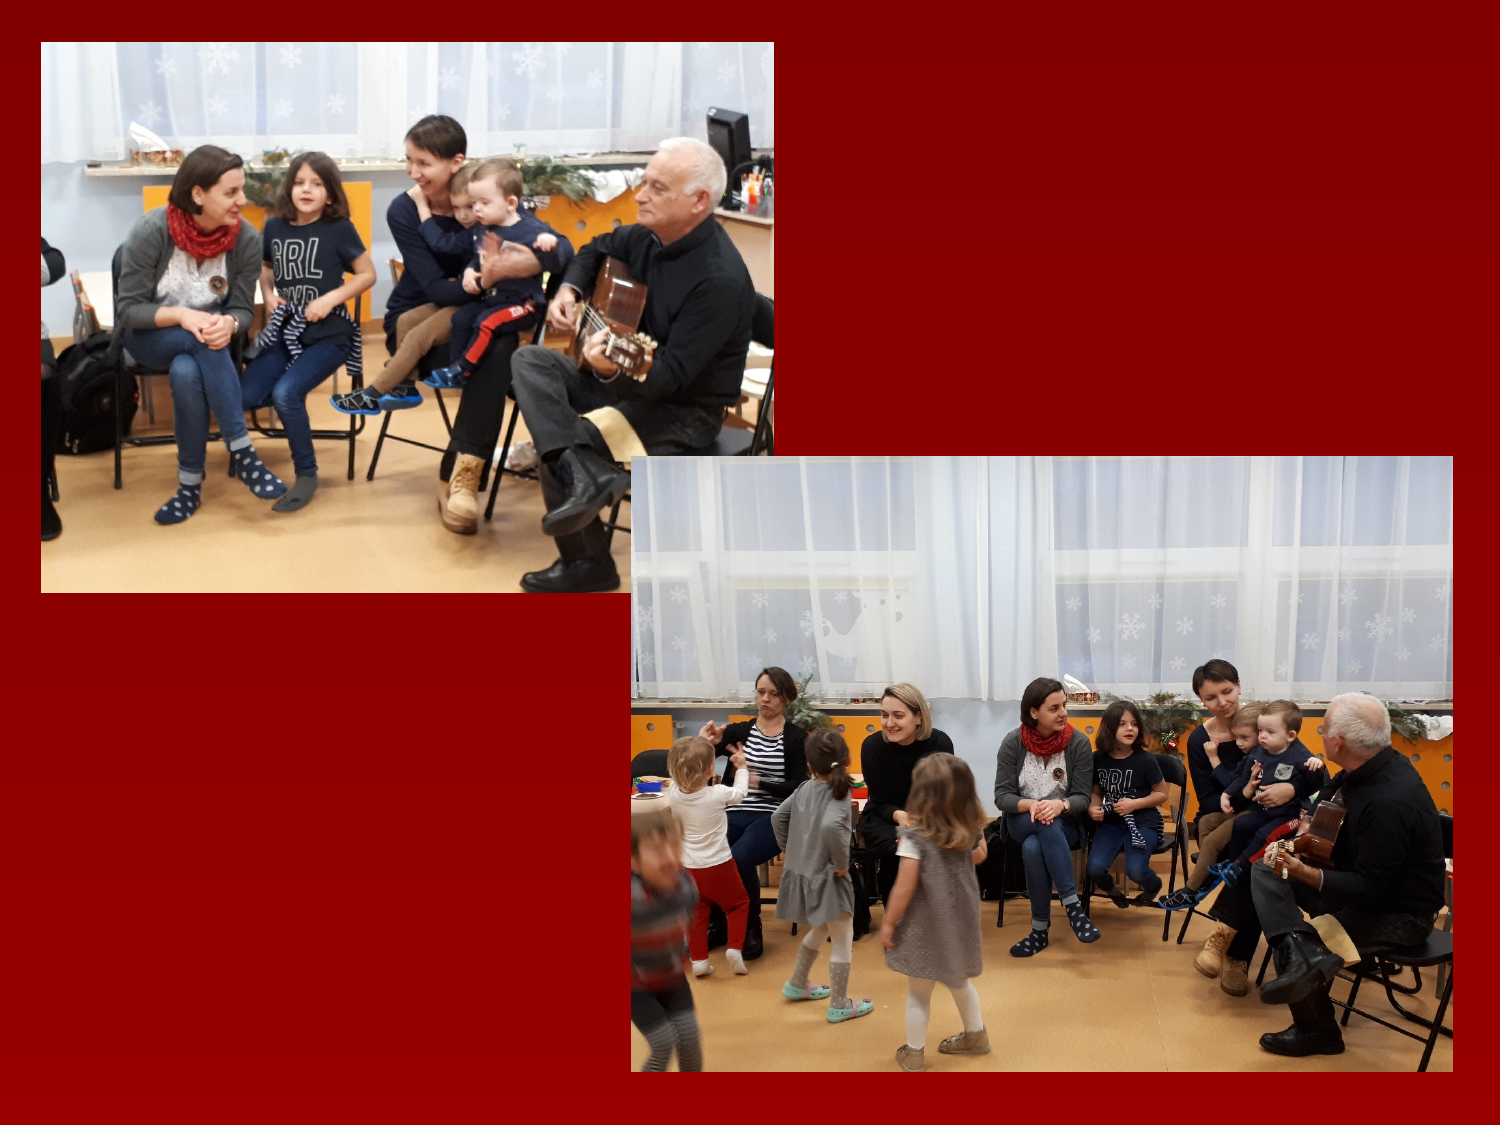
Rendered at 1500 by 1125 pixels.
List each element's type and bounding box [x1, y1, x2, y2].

picture [41, 42, 1453, 1072]
